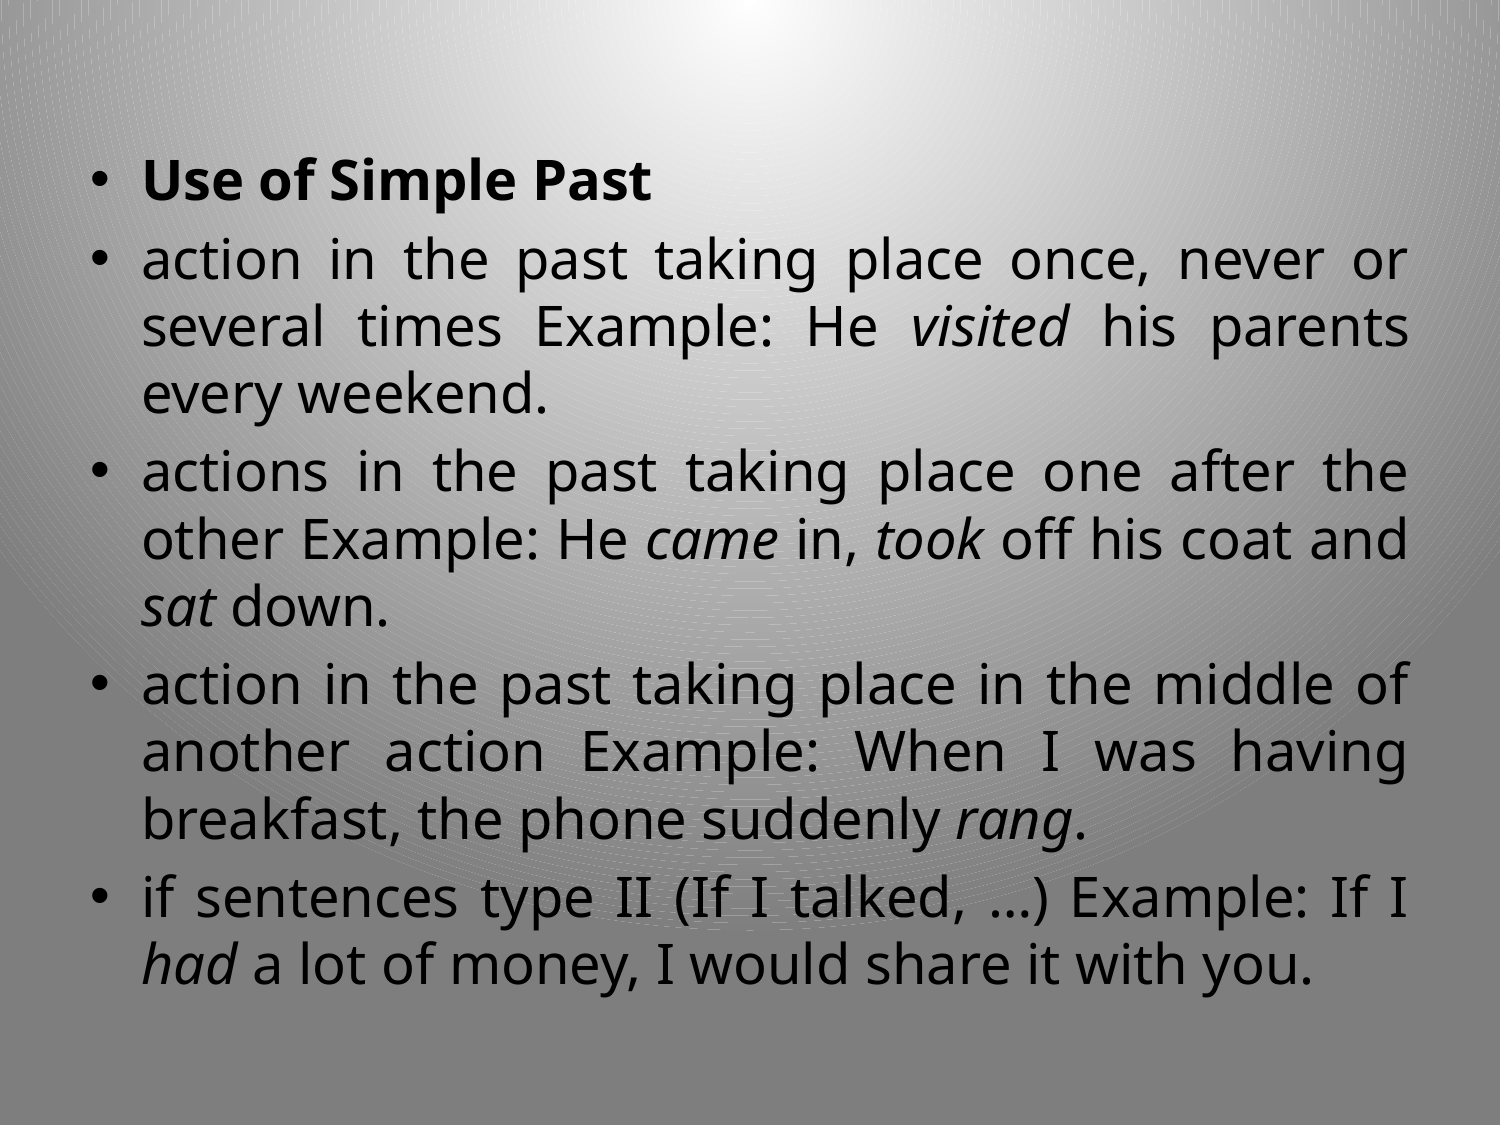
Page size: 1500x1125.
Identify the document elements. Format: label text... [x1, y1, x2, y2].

list Use of Simple Past action in the past taking place once, never or several times Example: He visited his parents every weekend. actions in the past taking place one after the other Example: He came in, took off his coat and sat down. action in the past taking place in the middle of another action Example: When I was having breakfast, the phone suddenly rang. if sentences type II (If I talked, …) Example: If I had a lot of money, I would share it with you. [75, 137, 1425, 1005]
